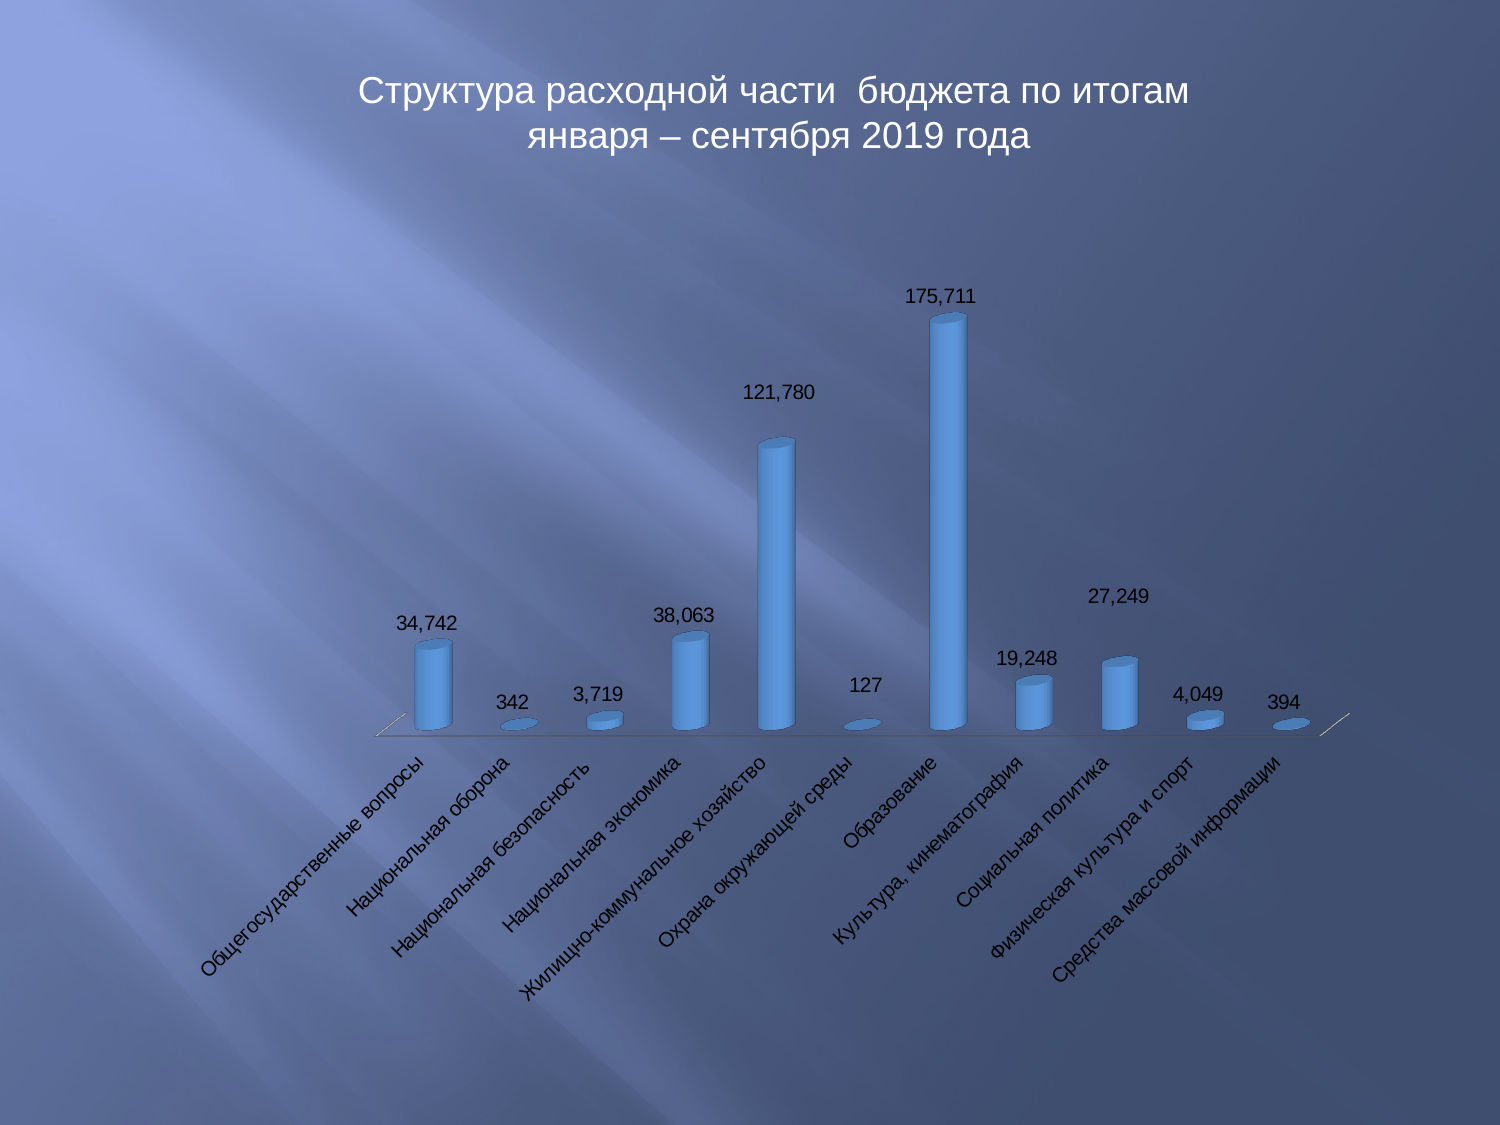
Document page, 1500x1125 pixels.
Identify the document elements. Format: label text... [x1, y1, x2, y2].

text_box Структура расходной части бюджета по итогам января – сентября 2019 года [187, 58, 1371, 164]
chart [140, 280, 1388, 1040]
